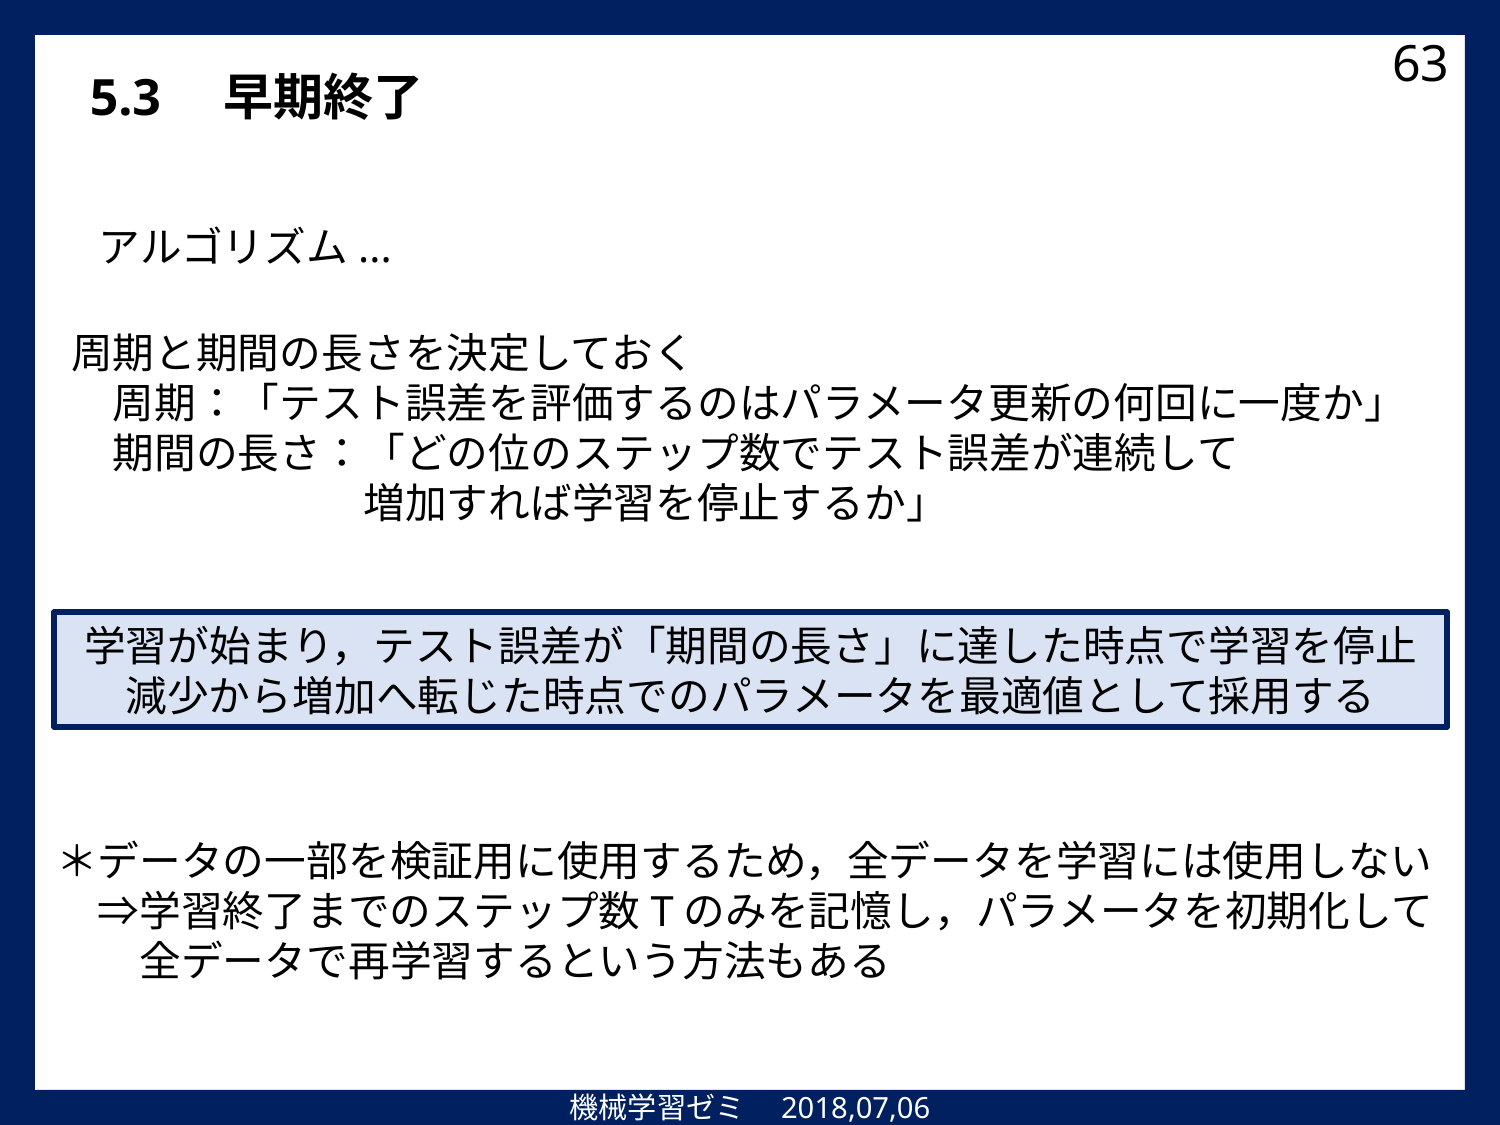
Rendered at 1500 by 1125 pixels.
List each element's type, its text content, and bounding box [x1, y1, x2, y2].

text_box 5.3 早期終了 [75, 58, 438, 133]
text_box 学習が始まり，テスト誤差が「期間の長さ」に達した時点で学習を停止 減少から増加へ転じた時点でのパラメータを最適値として採用する [54, 612, 1447, 727]
text_box 周期と期間の長さを決定しておく 周期：「テスト誤差を評価するのはパラメータ更新の何回に一度か」 期間の長さ：「どの位のステップ数でテスト誤差が連続して 増加すれば学習を停止するか」 [56, 319, 1445, 535]
text_box アルゴリズム... [84, 213, 407, 279]
text_box ＊データの一部を検証用に使用するため，全データを学習には使用しない ⇒学習終了までのステップ数Tのみを記憶し，パラメータを初期化して 全データで再学習するという方法もある [41, 827, 1460, 992]
slide_number 63 [1126, 36, 1465, 96]
